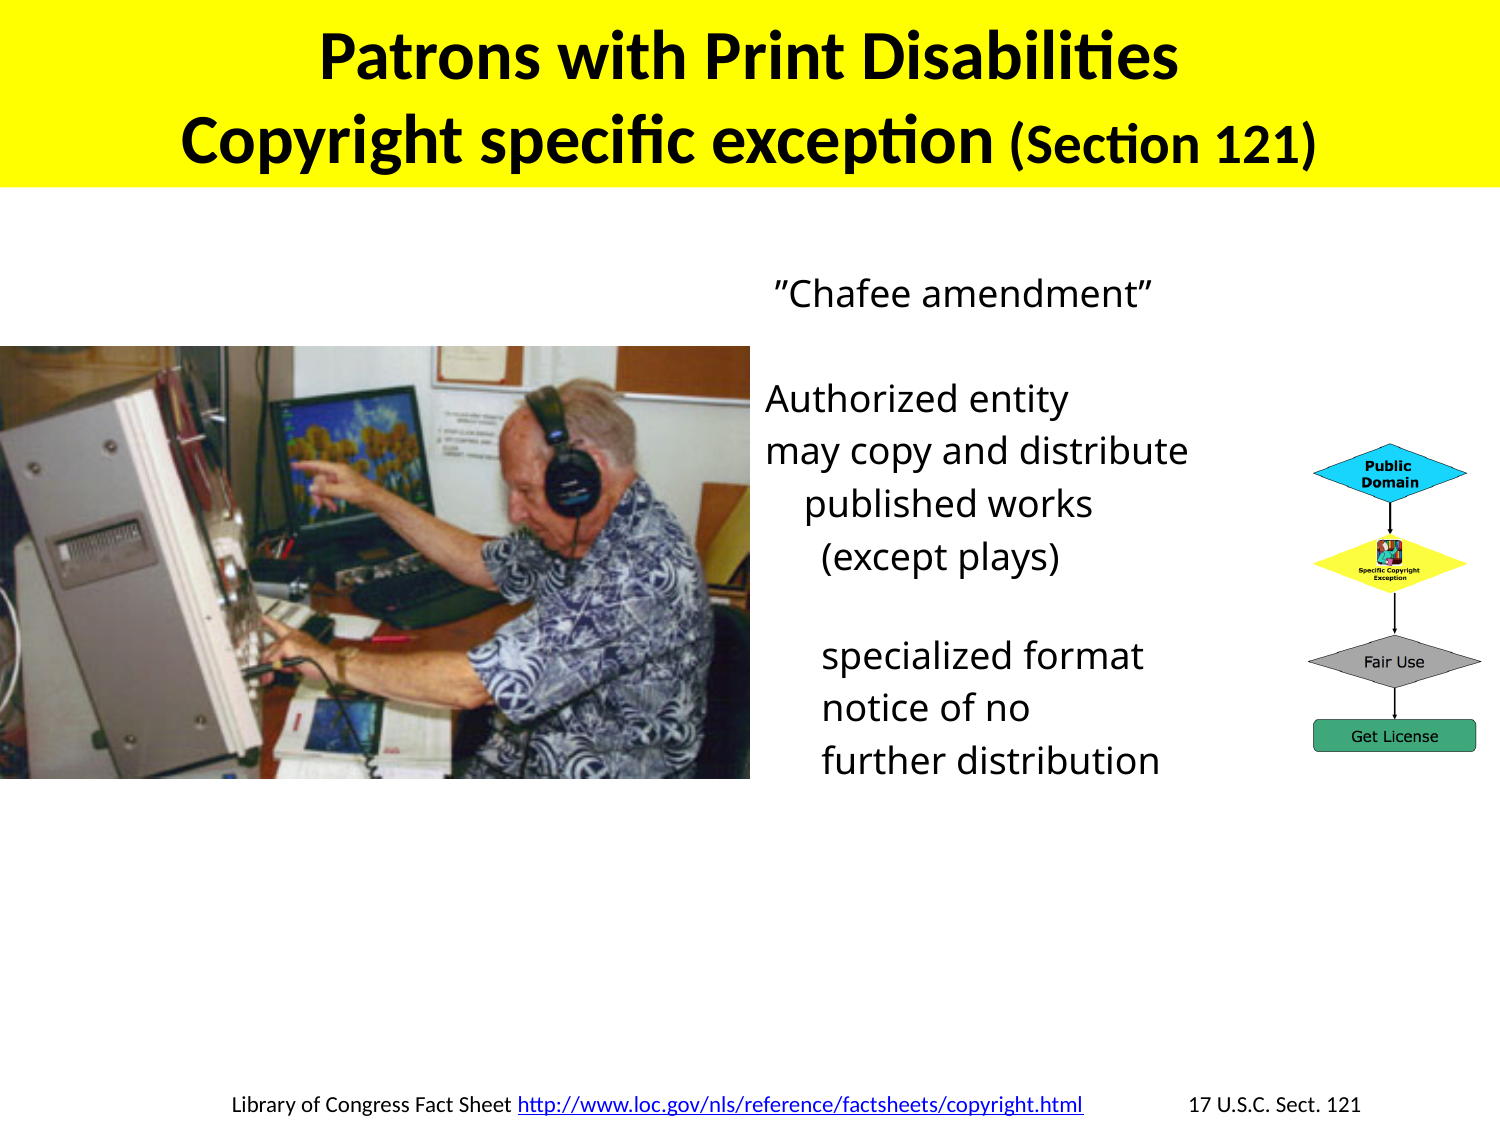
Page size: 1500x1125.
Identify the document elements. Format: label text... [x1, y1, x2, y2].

title Patrons with Print Disabilities Copyright specific exception (Section 121) [0, 0, 1500, 188]
list ”Chafee amendment” Authorized entity may copy and distribute published works (except plays) specialized format notice of no further distribution [750, 262, 1396, 1005]
picture [0, 346, 751, 779]
text_box Library of Congress Fact Sheet http://www.loc.gov/nls/reference/factsheets/copyright.html 17 U.S.C. Sect. 121 [217, 1054, 1450, 1124]
picture [1300, 437, 1500, 759]
